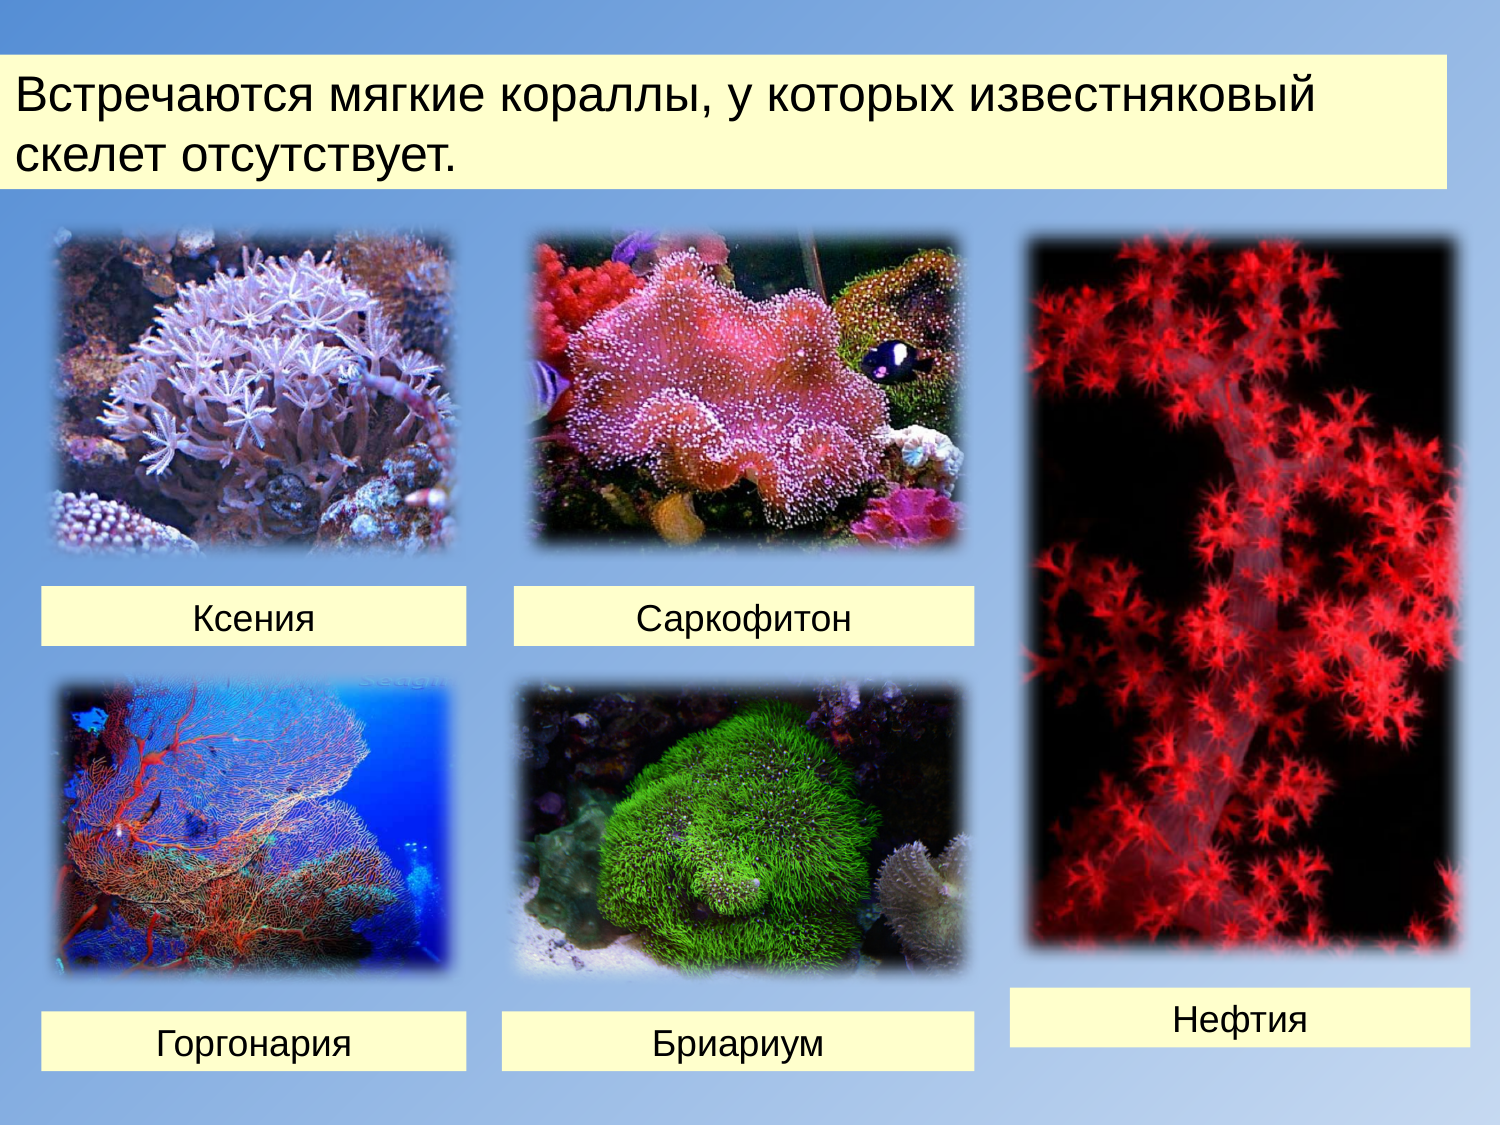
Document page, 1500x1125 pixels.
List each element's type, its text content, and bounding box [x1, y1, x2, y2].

picture [501, 668, 981, 988]
picture [41, 668, 467, 988]
picture [1009, 219, 1474, 965]
text_box Саркофитон [513, 586, 975, 646]
text_box Нефтия [1009, 987, 1471, 1048]
picture [517, 219, 975, 563]
text_box Встречаются мягкие кораллы, у которых известняковый скелет отсутствует. [0, 54, 1447, 190]
picture [41, 219, 466, 563]
text_box Бриариум [501, 1011, 975, 1072]
text_box Горгонария [41, 1011, 467, 1072]
text_box Ксения [41, 586, 467, 646]
